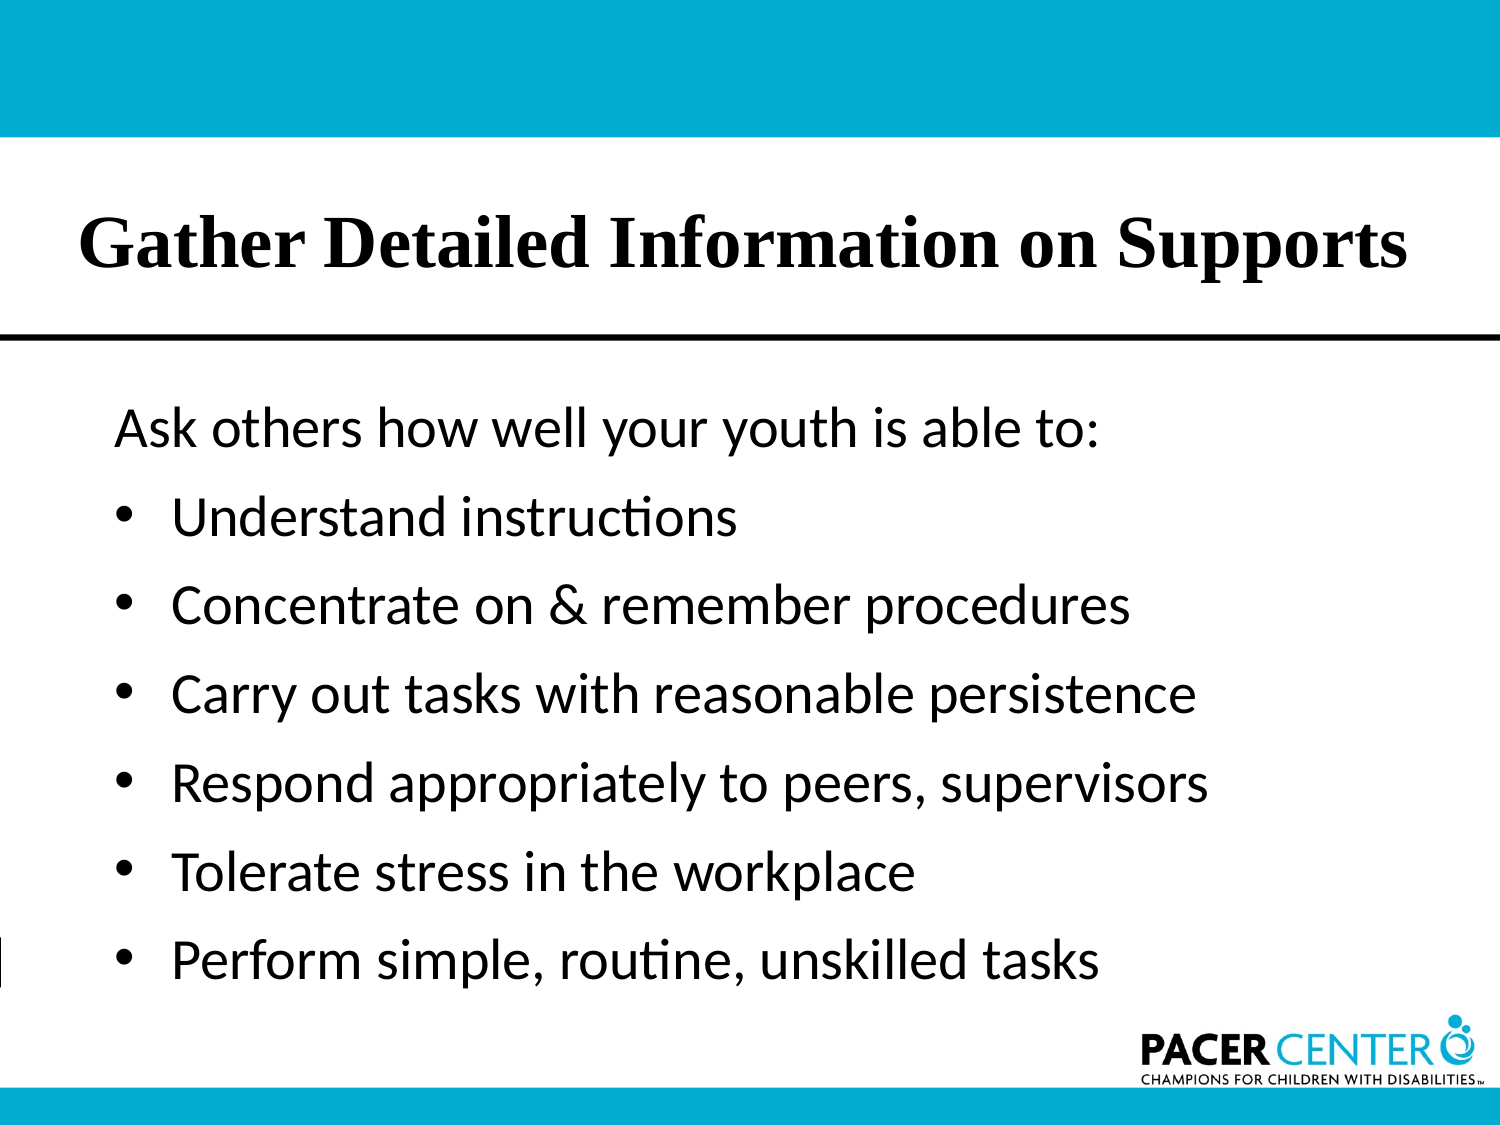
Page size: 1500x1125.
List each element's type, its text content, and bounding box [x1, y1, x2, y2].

picture [1137, 1012, 1488, 1087]
list Ask others how well your youth is able to: Understand instructions Concentrate on & remember procedures Carry out tasks with reasonable persistence Respond appropriately to peers, supervisors Tolerate stress in the workplace Perform simple, routine, unskilled tasks [99, 375, 1450, 1050]
title Gather Detailed Information on Supports [37, 162, 1450, 313]
